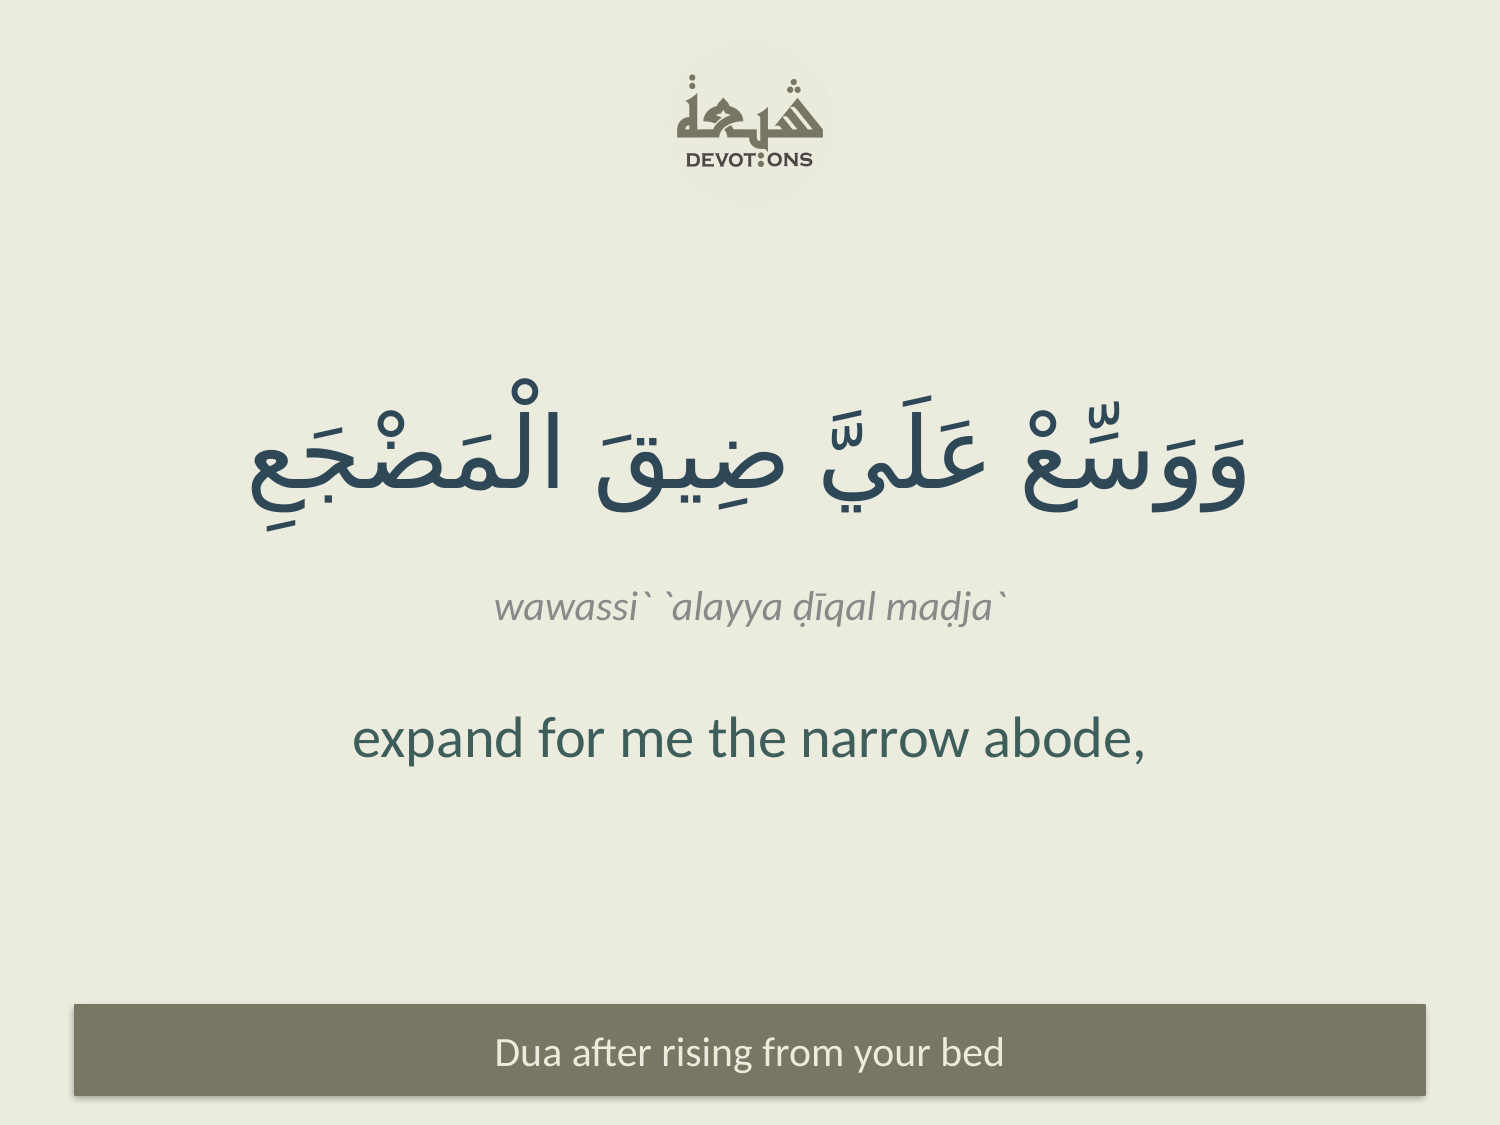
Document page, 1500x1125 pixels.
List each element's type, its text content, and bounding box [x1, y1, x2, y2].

text_box [74, 1004, 1426, 1096]
text_box Dua after rising from your bed [479, 1017, 1021, 1083]
text_box وَوَسِّعْ عَلَيَّ ضِيقَ الْمَضْجَعِ wawassi` `alayya ḍīqal maḍja` expand for me the narrow abode, [74, 381, 1425, 776]
picture [656, 29, 844, 218]
